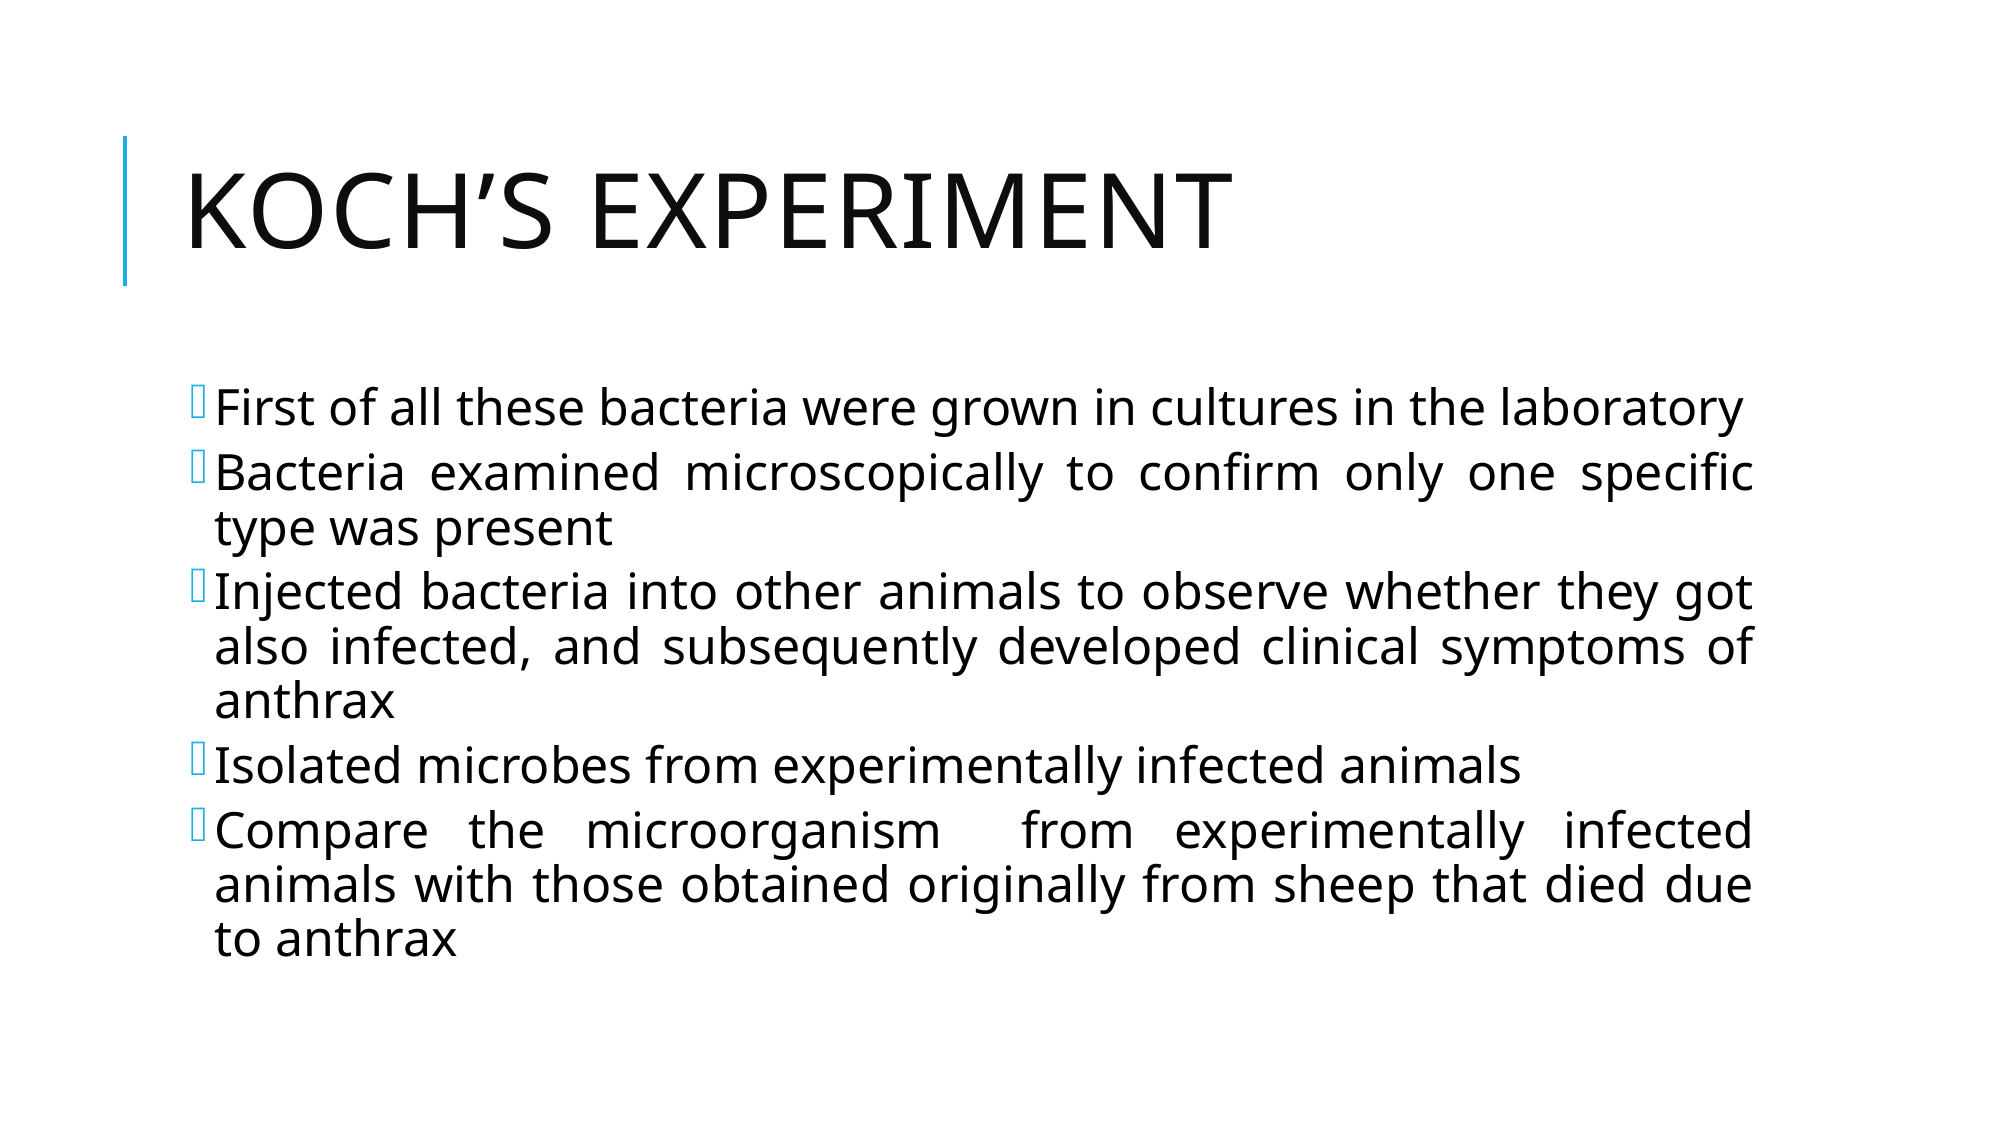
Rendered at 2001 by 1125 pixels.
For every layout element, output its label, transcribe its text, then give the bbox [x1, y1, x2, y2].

title Koch’s experiment [168, 96, 1763, 342]
list First of all these bacteria were grown in cultures in the laboratory Bacteria examined microscopically to confirm only one specific type was present Injected bacteria into other animals to observe whether they got also infected, and subsequently developed clinical symptoms of anthrax Isolated microbes from experimentally infected animals Compare the microorganism from experimentally infected animals with those obtained originally from sheep that died due to anthrax [168, 375, 1763, 1035]
